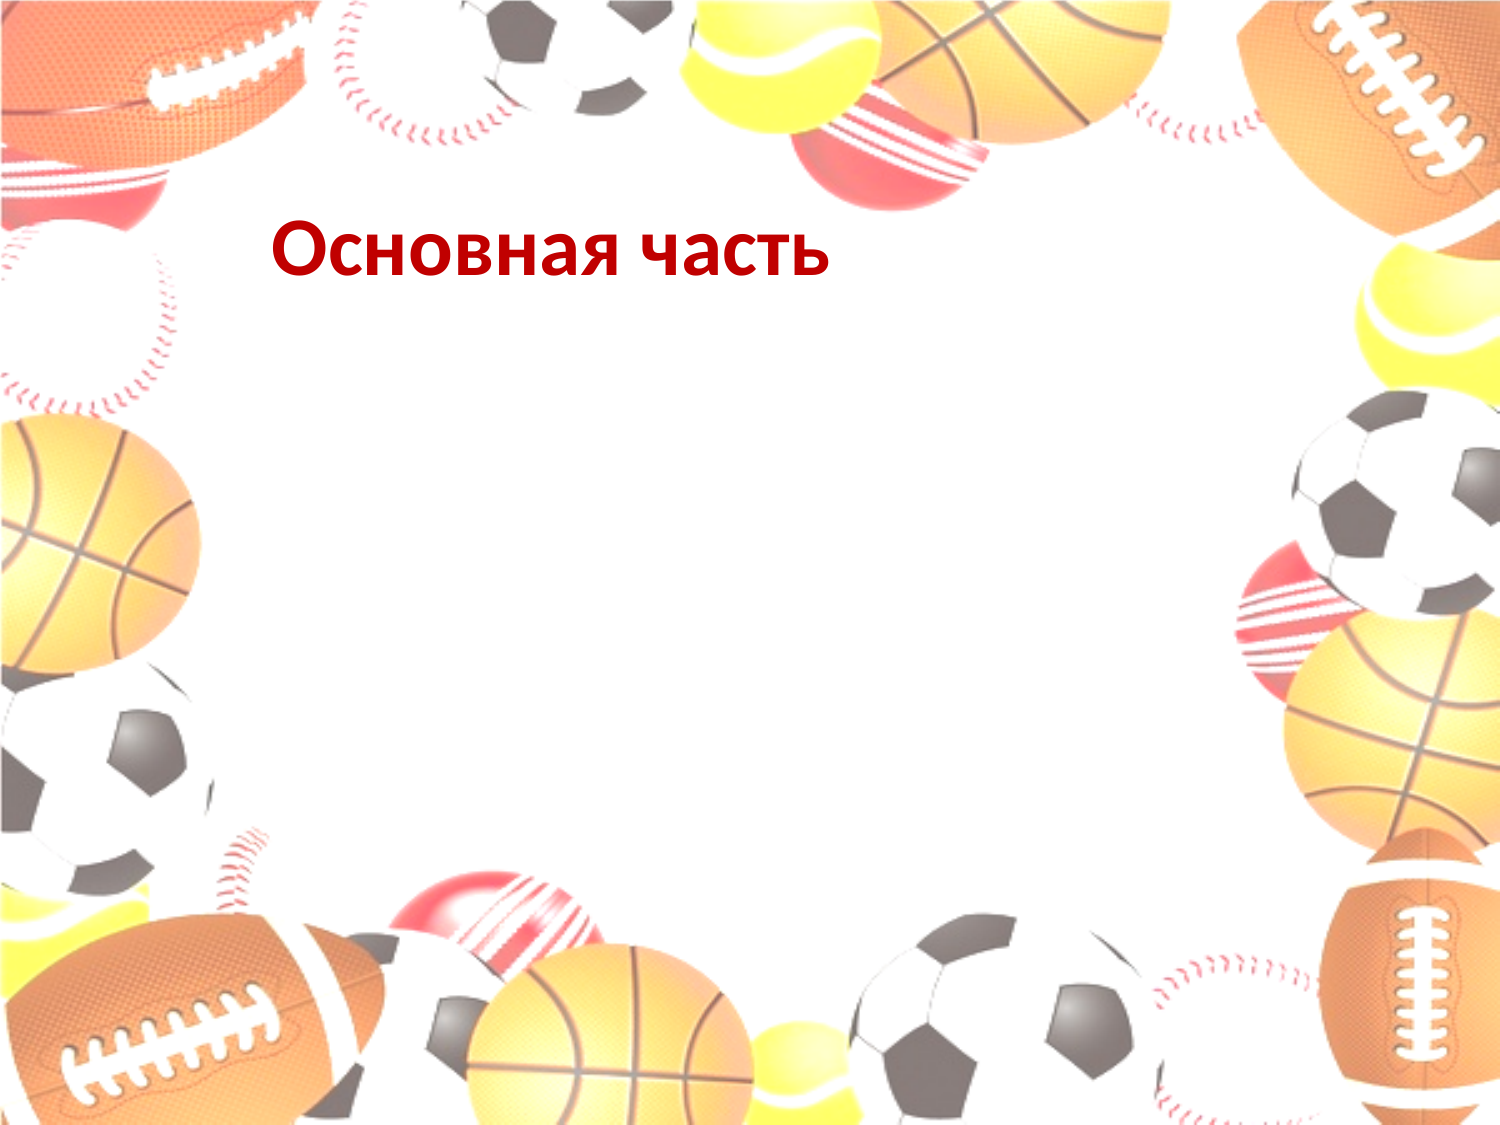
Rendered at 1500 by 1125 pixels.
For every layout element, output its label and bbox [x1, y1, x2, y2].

list [0, 0, 1500, 1125]
